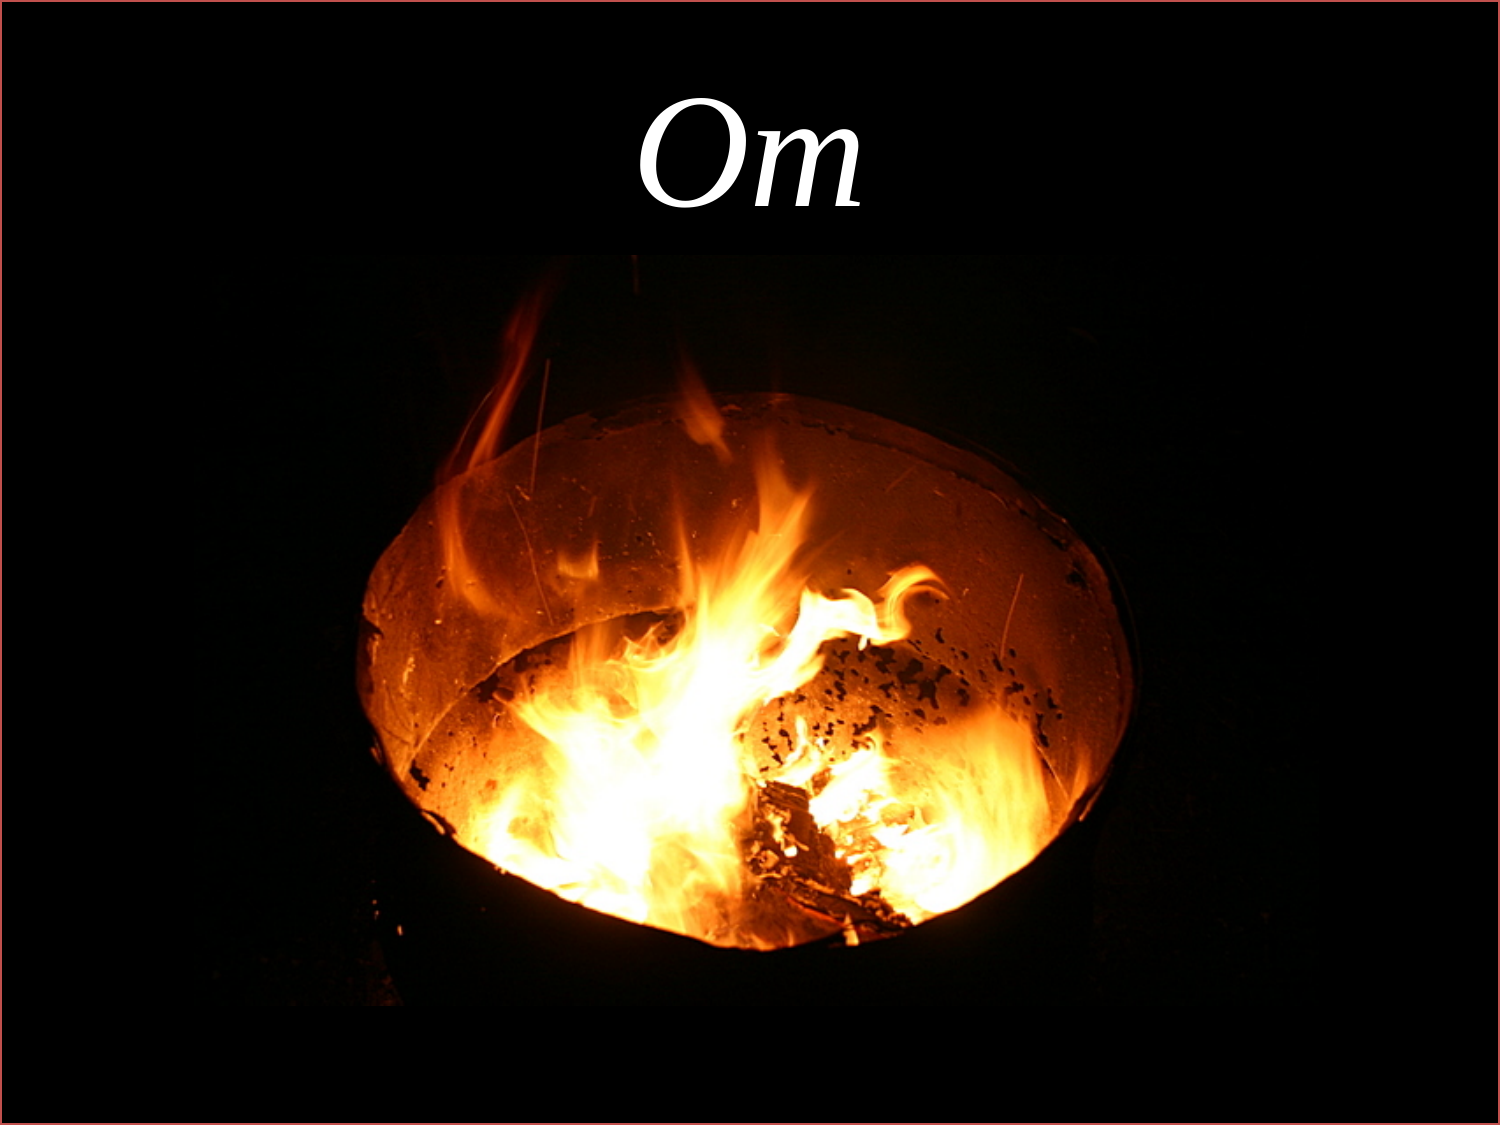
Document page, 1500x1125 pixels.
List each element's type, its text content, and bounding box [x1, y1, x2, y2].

picture [194, 255, 1319, 1006]
title От [0, 0, 1500, 1125]
